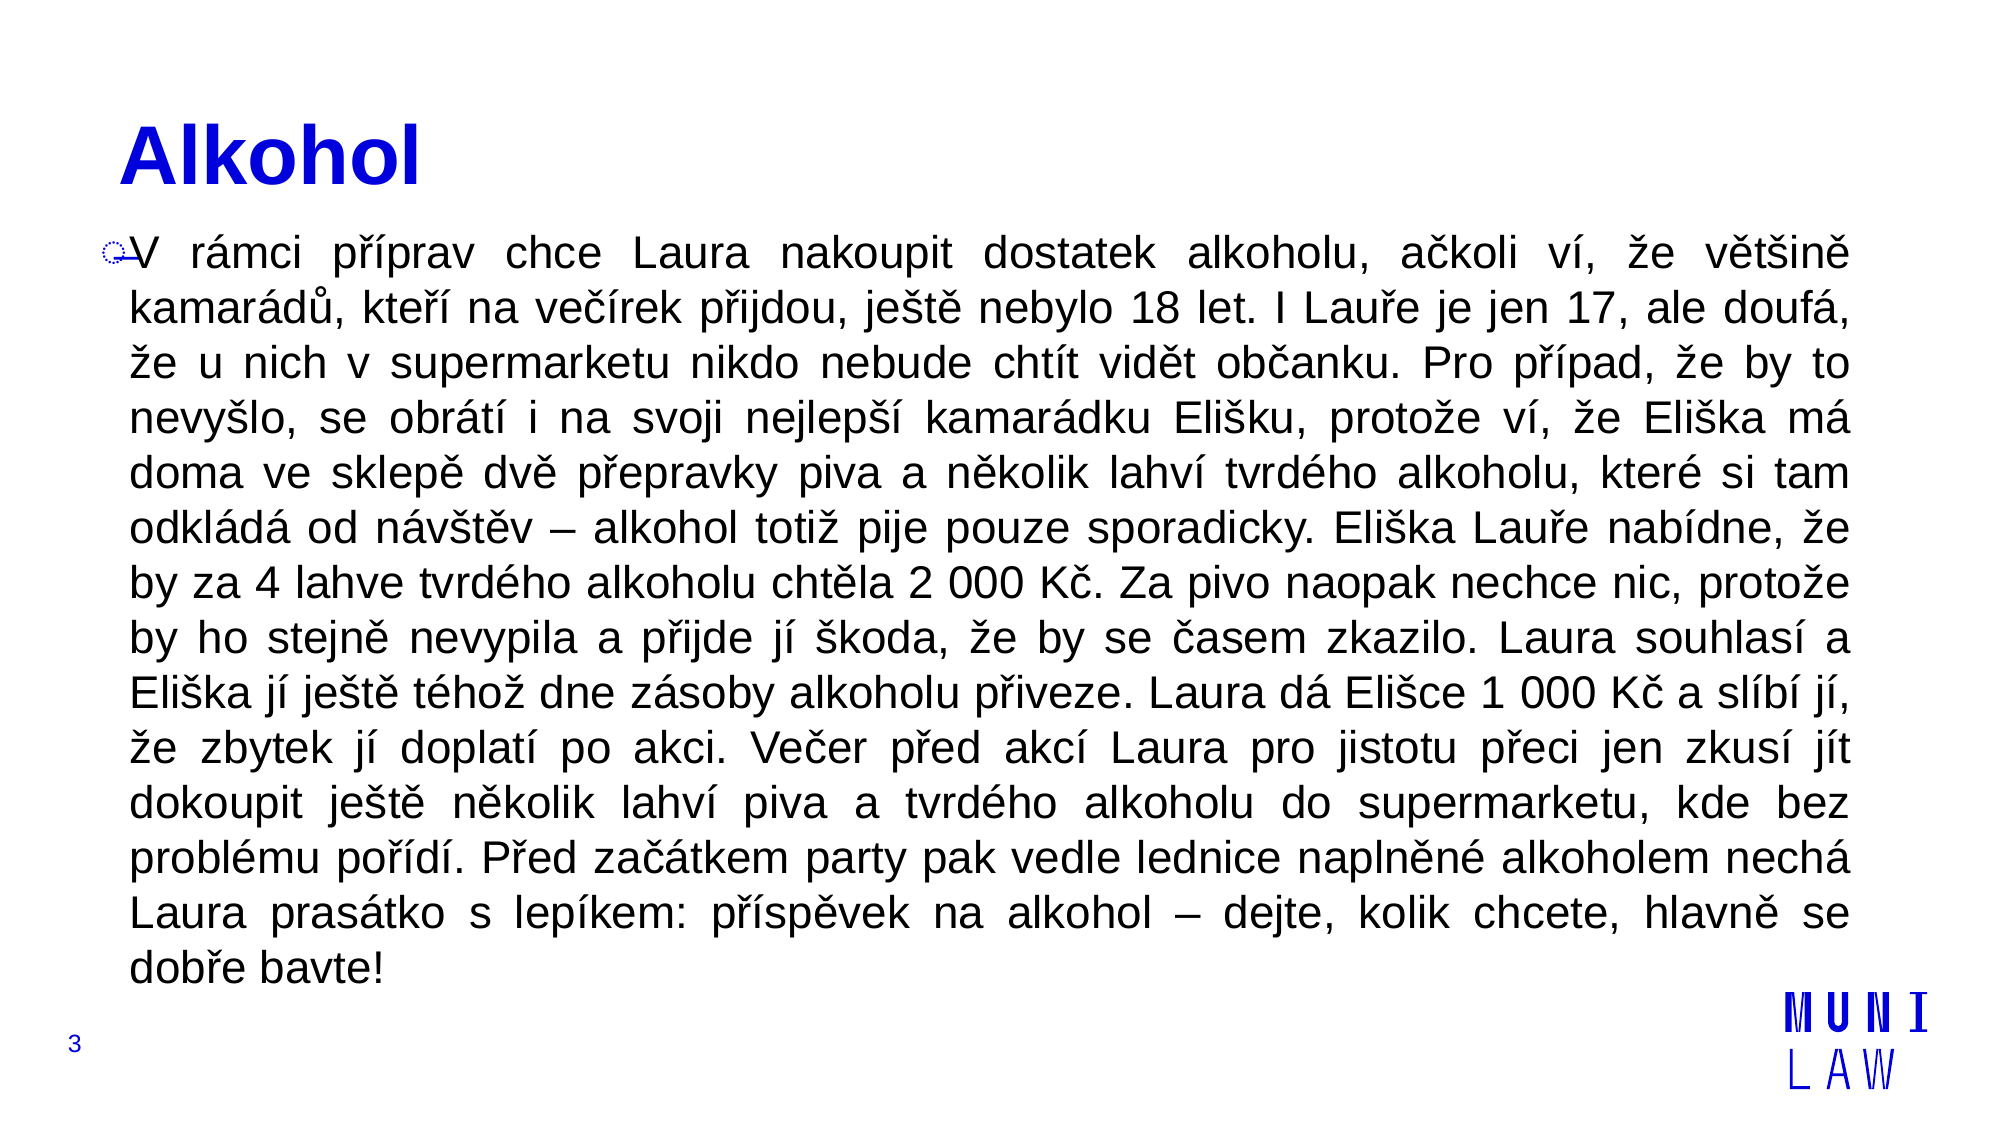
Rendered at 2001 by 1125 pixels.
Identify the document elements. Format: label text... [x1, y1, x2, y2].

slide_number 3 [67, 1021, 110, 1063]
title Alkohol [118, 118, 1883, 193]
list V rámci příprav chce Laura nakoupit dostatek alkoholu, ačkoli ví, že většině kamarádů, kteří na večírek přijdou, ještě nebylo 18 let. I Lauře je jen 17, ale doufá, že u nich v supermarketu nikdo nebude chtít vidět občanku. Pro případ, že by to nevyšlo, se obrátí i na svoji nejlepší kamarádku Elišku, protože ví, že Eliška má doma ve sklepě dvě přepravky piva a několik lahví tvrdého alkoholu, které si tam odkládá od návštěv – alkohol totiž pije pouze sporadicky. Eliška Lauře nabídne, že by za 4 lahve tvrdého alkoholu chtěla 2 000 Kč. Za pivo naopak nechce nic, protože by ho stejně nevypila a přijde jí škoda, že by se časem zkazilo. Laura souhlasí a Eliška jí ještě téhož dne zásoby alkoholu přiveze. Laura dá Elišce 1 000 Kč a slíbí jí, že zbytek jí doplatí po akci. Večer před akcí Laura pro jistotu přeci jen zkusí jít dokoupit ještě několik lahví piva a tvrdého alkoholu do supermarketu, kde bez problému pořídí. Před začátkem party pak vedle lednice naplněné alkoholem nechá Laura prasátko s lepíkem: příspěvek na alkohol – dejte, kolik chcete, hlavně se dobře bavte! [88, 222, 1853, 903]
